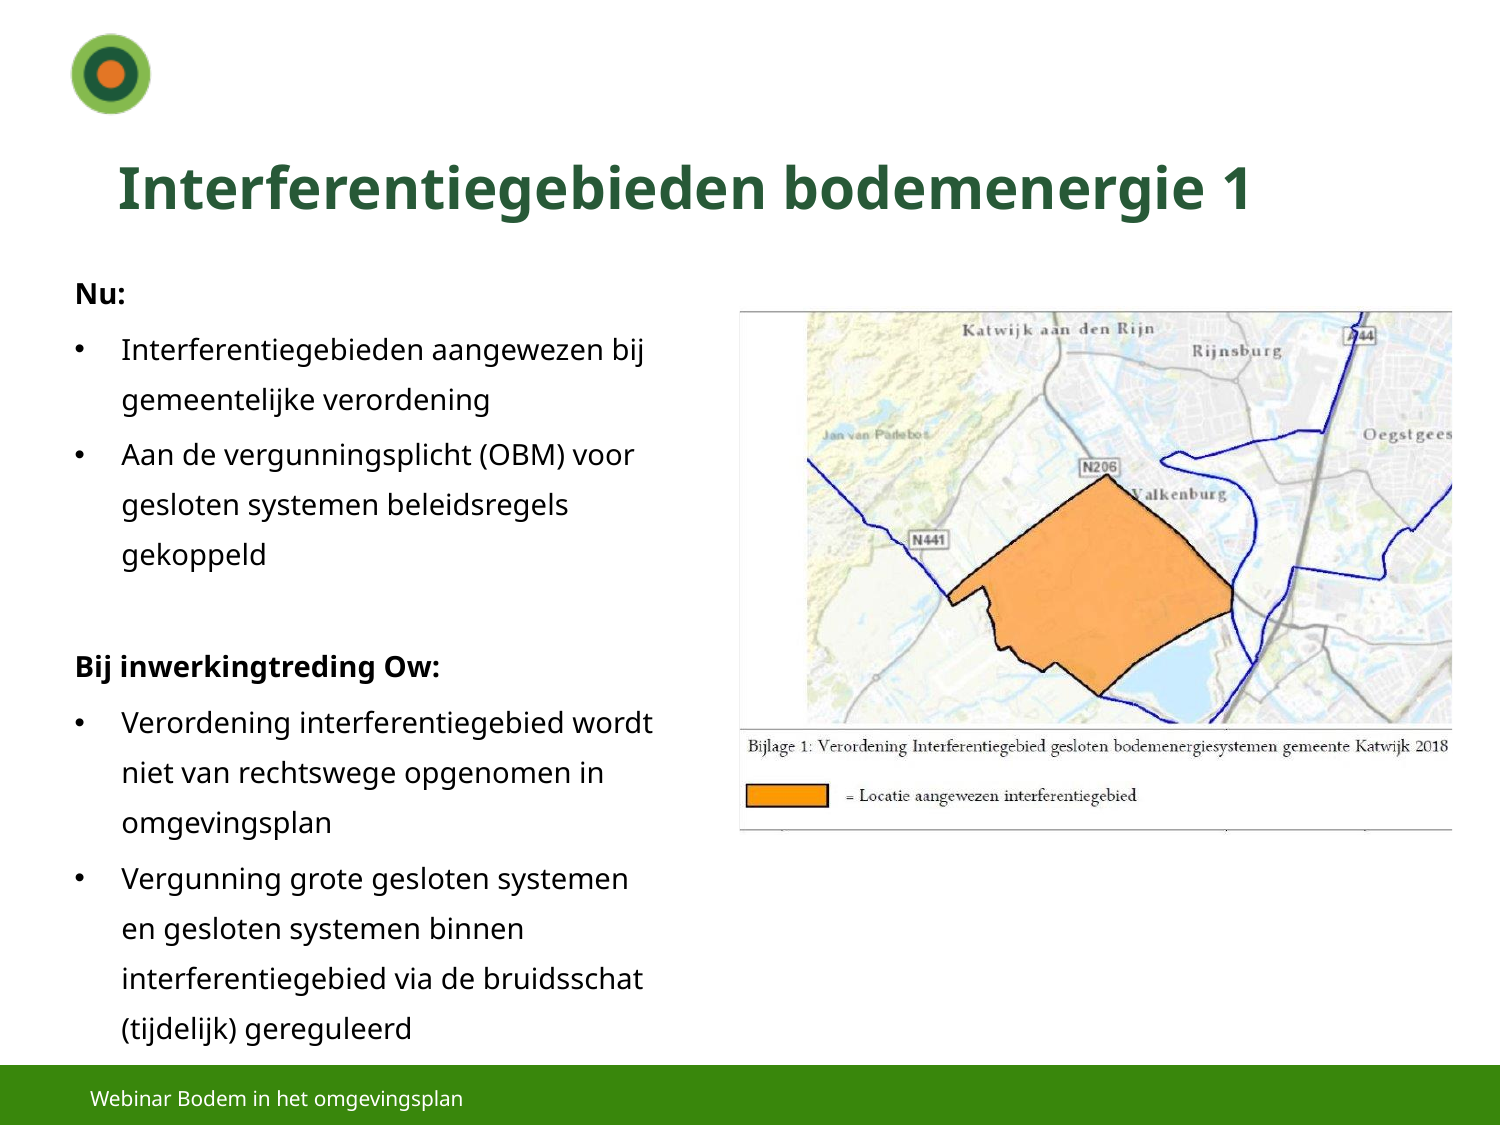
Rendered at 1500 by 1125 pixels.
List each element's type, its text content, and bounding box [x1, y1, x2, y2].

picture [739, 306, 1453, 835]
footer Webinar Bodem in het omgevingsplan [75, 1068, 550, 1125]
list Nu: Interferentiegebieden aangewezen bij gemeentelijke verordening Aan de vergunningsplicht (OBM) voor gesloten systemen beleidsregels gekoppeld Bij inwerkingtreding Ow: Verordening interferentiegebied wordt niet van rechtswege opgenomen in omgevingsplan Vergunning grote gesloten systemen en gesloten systemen binnen interferentiegebied via de bruidsschat (tijdelijk) gereguleerd [59, 252, 672, 937]
title Interferentiegebieden bodemenergie 1 [103, 143, 1323, 253]
